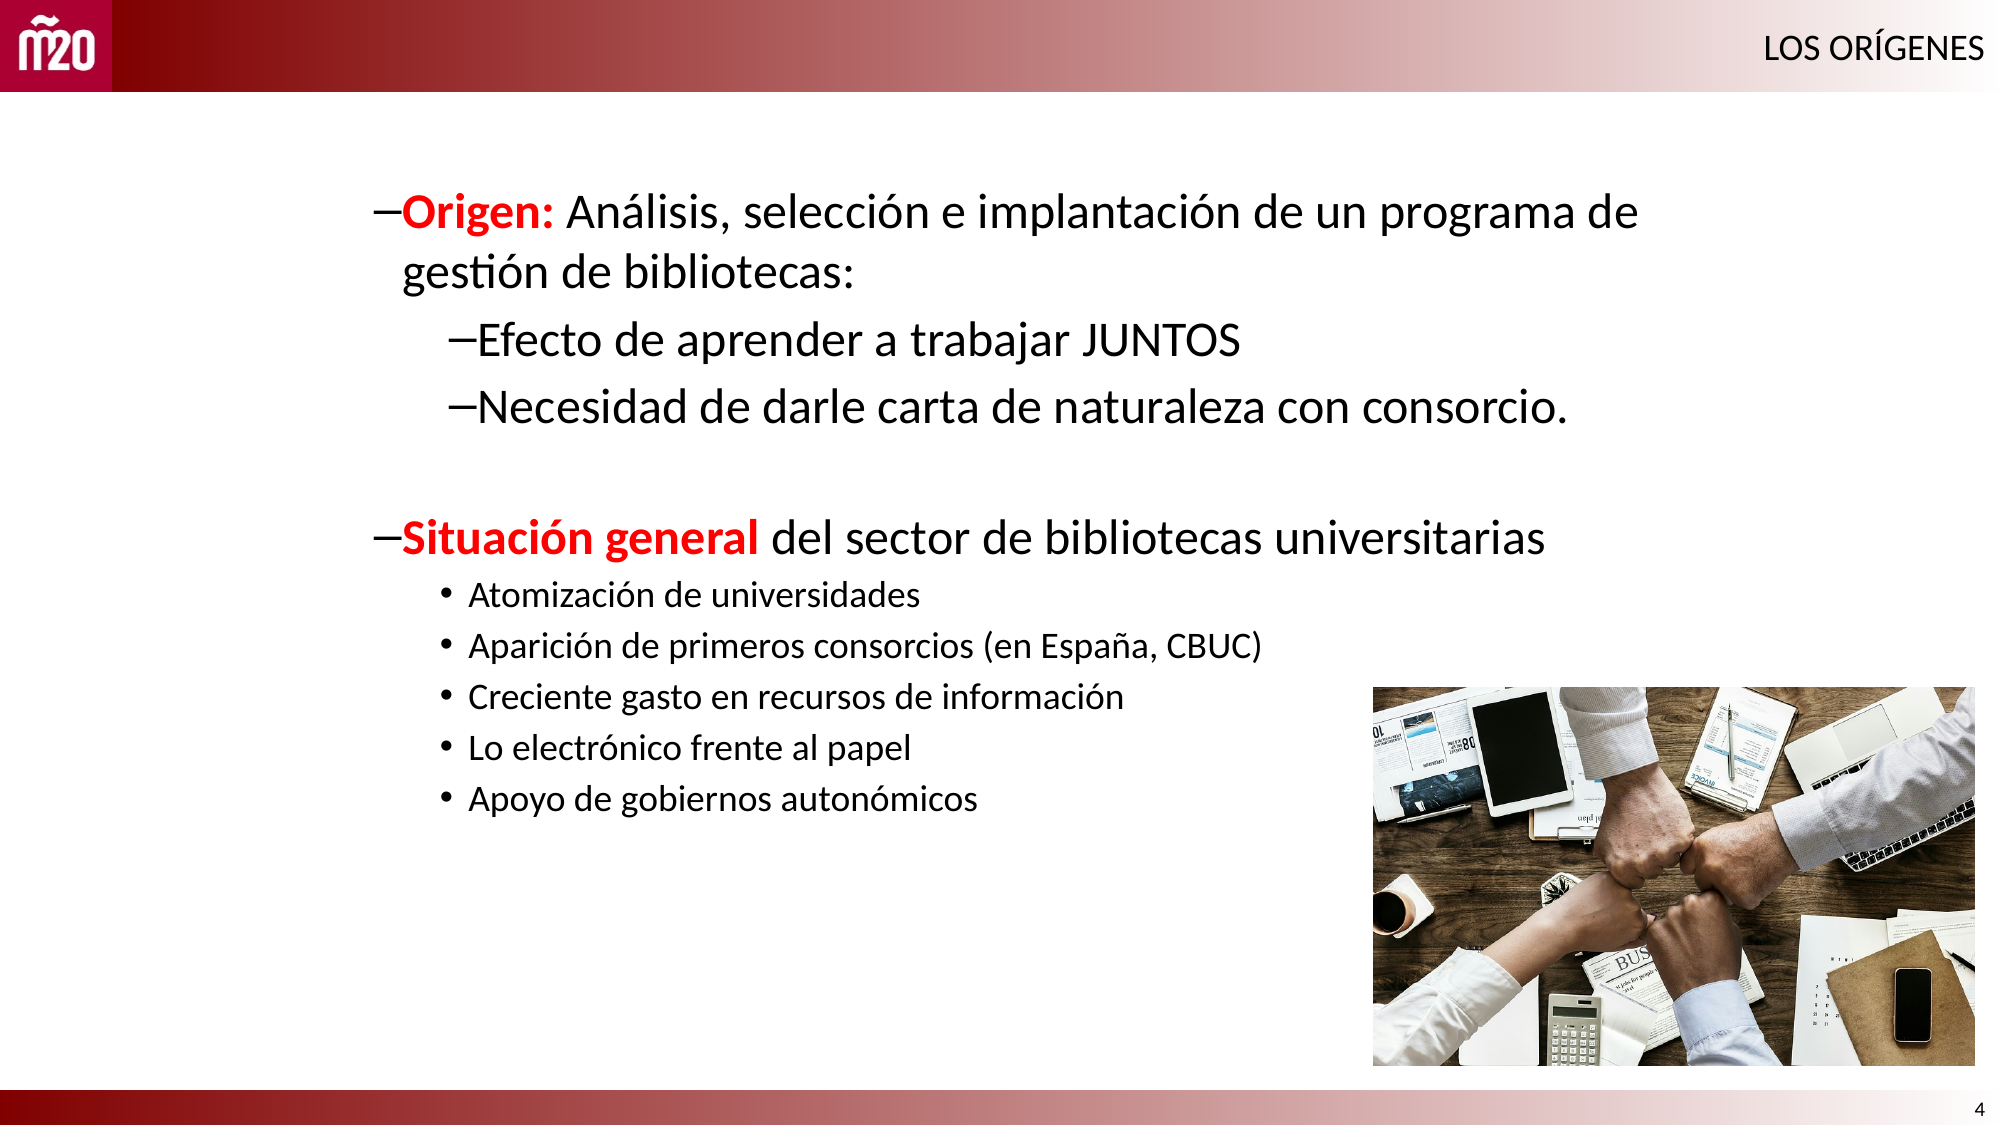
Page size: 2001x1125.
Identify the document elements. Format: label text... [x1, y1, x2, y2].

picture [0, 0, 113, 92]
text_box Situación general del sector de bibliotecas universitarias Atomización de universidades Aparición de primeros consorcios (en España, CBUC) Creciente gasto en recursos de información Lo electrónico frente al papel Apoyo de gobiernos autonómicos [314, 474, 1685, 641]
text_box LOS ORÍGENES [114, 0, 2000, 92]
text_box 4 [1650, 1092, 2000, 1124]
text_box [0, 1090, 2000, 1125]
text_box Origen: Análisis, selección e implantación de un programa de gestión de bibliotecas: Efecto de aprender a trabajar JUNTOS Necesidad de darle carta de naturaleza con consorcio. [314, 149, 1685, 315]
picture [1373, 687, 1976, 1067]
